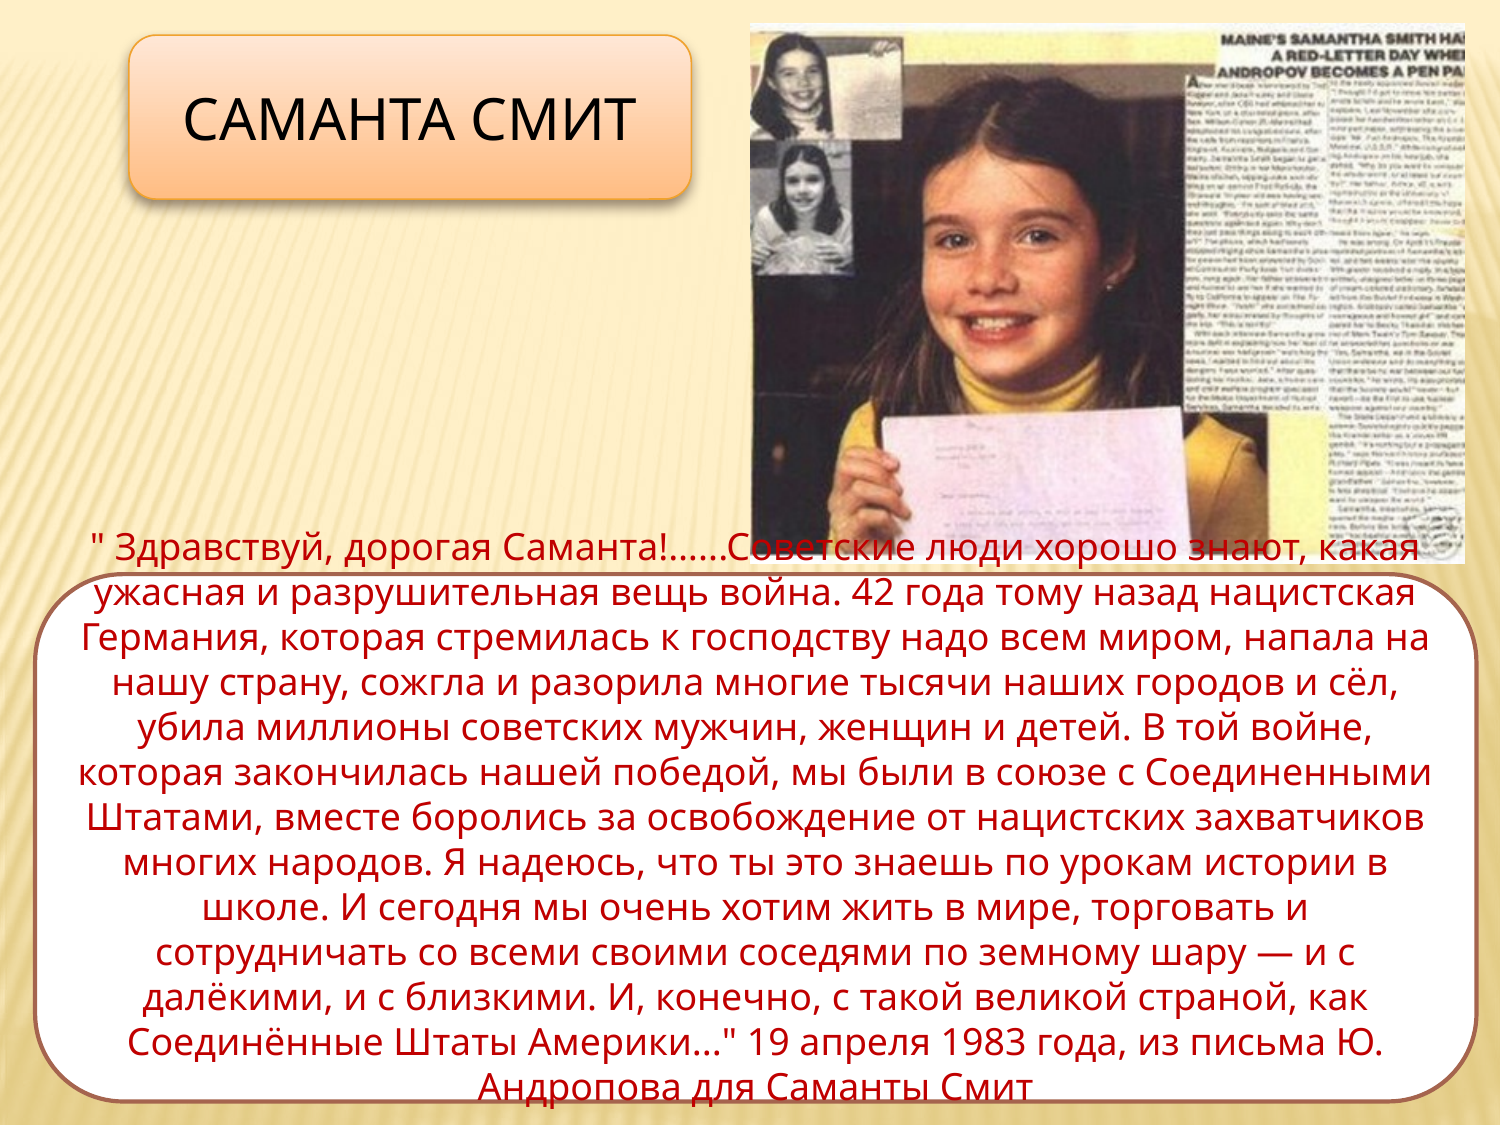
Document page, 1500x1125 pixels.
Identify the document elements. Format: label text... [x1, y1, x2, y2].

text_box САМАНТА СМИТ [128, 34, 693, 200]
text_box " Здравствуй, дорогая Саманта!…...Советские люди хорошо знают, какая ужасная и разрушительная вещь война. 42 года тому назад нацистская Германия, которая стремилась к господству надо всем миром, напала на нашу страну, сожгла и разорила многие тысячи наших городов и сёл, убила миллионы советских мужчин, женщин и детей. В той войне, которая закончилась нашей победой, мы были в союзе с Соединенными Штатами, вместе боролись за освобождение от нацистских захватчиков многих народов. Я надеюсь, что ты это знаешь по урокам истории в школе. И сегодня мы очень хотим жить в мире, торговать и сотрудничать со всеми своими соседями по земному шару — и с далёкими, и с близкими. И, конечно, с такой великой страной, как Соединённые Штаты Америки..." 19 апреля 1983 года, из письма Ю. Андропова для Саманты Смит [32, 572, 1479, 1104]
picture [749, 23, 1466, 564]
